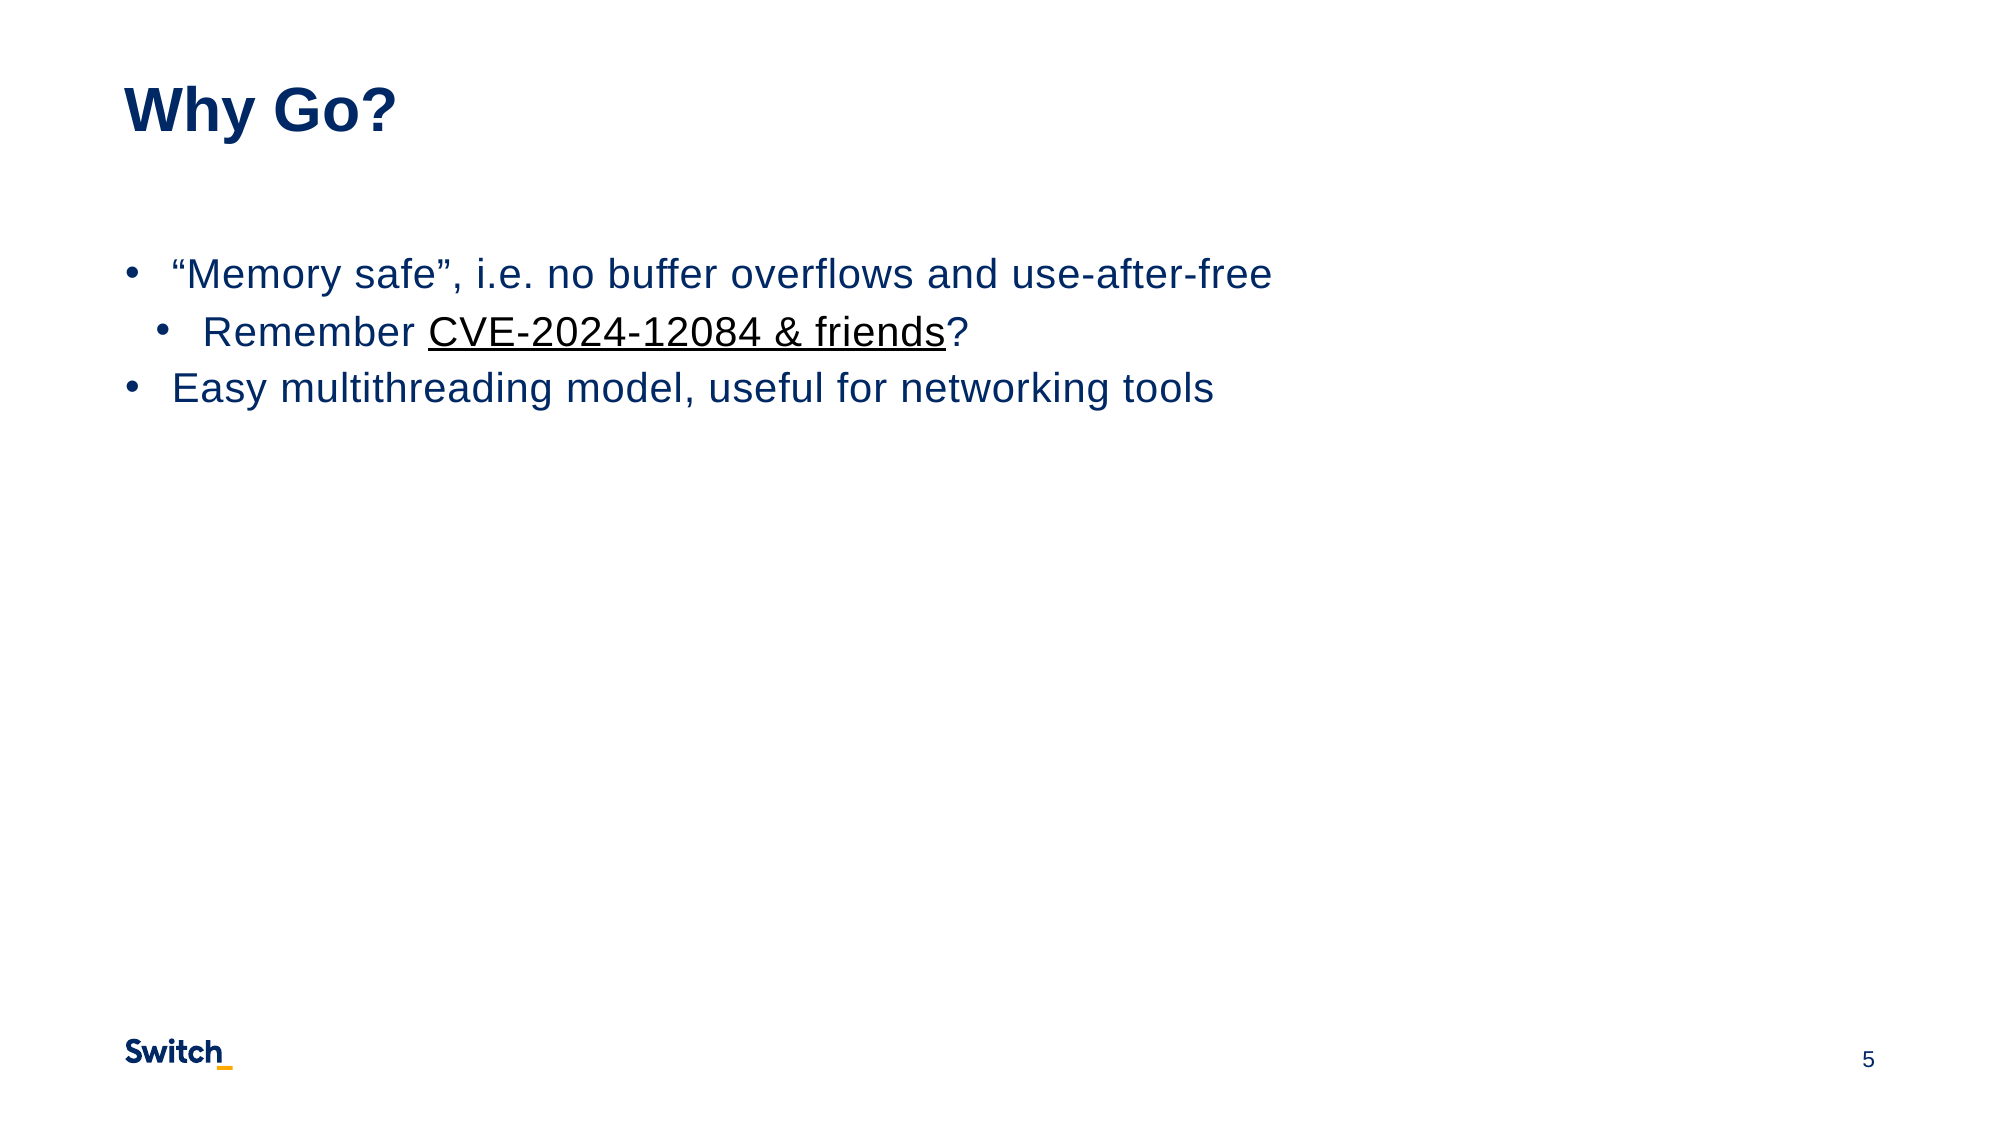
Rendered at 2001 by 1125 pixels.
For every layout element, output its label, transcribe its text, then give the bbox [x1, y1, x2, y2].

list “Memory safe”, i.e. no buffer overflows and use-after-free Remember CVE-2024-12084 & friends? Easy multithreading model, useful for networking tools [125, 240, 1876, 955]
slide_number 5 [1752, 1040, 1875, 1064]
title Why Go? [124, 68, 1876, 144]
